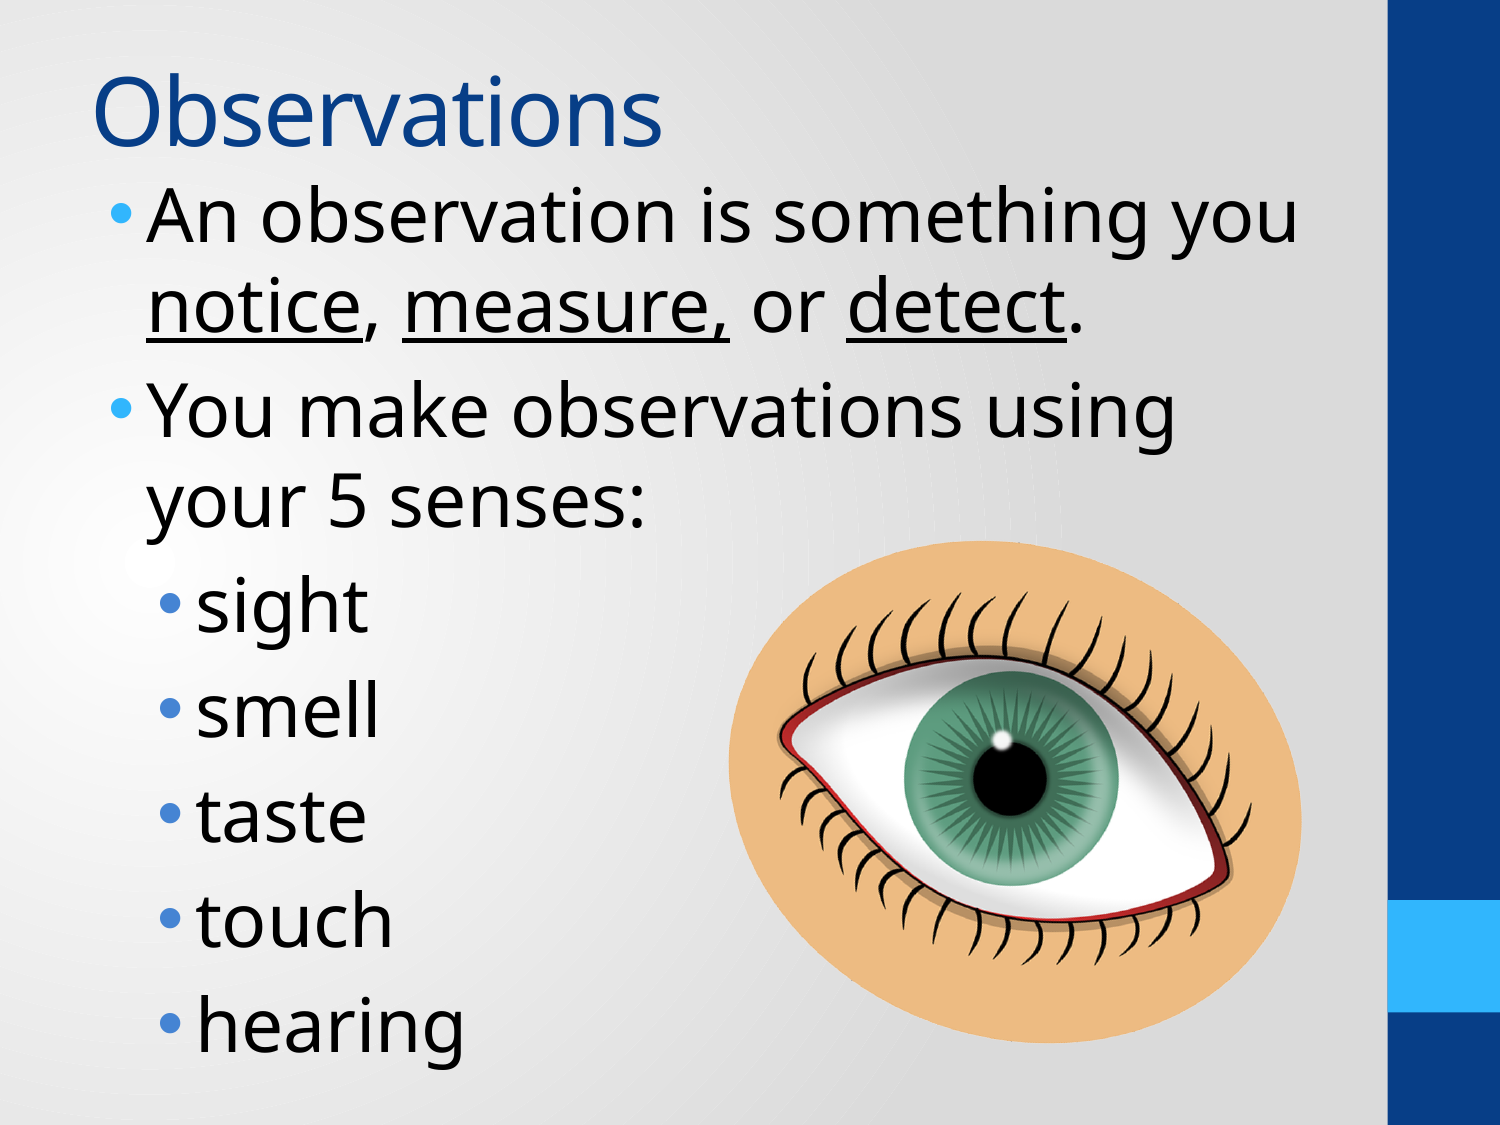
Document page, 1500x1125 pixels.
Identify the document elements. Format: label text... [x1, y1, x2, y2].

list An observation is something you notice, measure, or detect. You make observations using your 5 senses: sight smell taste touch hearing [75, 159, 1325, 948]
title Observations [75, 14, 1325, 159]
picture [656, 460, 1374, 1124]
